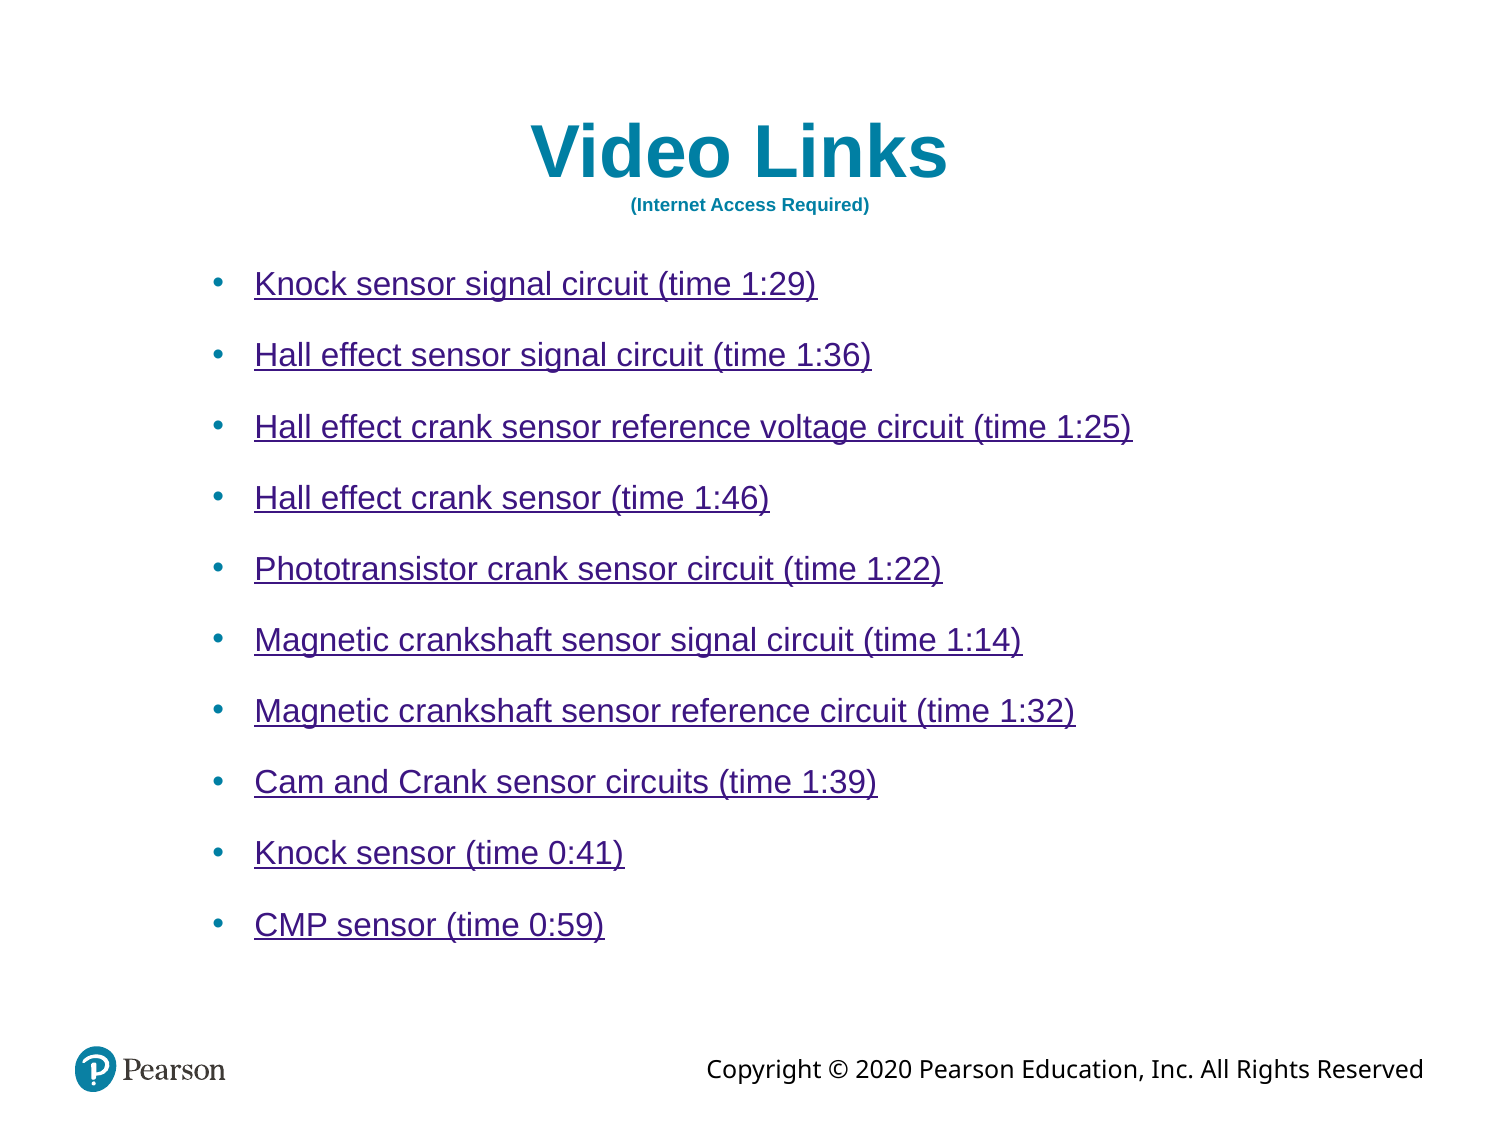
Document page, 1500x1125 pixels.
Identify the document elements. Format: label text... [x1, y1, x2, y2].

title Video Links (Internet Access Required) [75, 35, 1425, 216]
list Knock sensor signal circuit (time 1:29) Hall effect sensor signal circuit (time 1:36) Hall effect crank sensor reference voltage circuit (time 1:25) Hall effect crank sensor (time 1:46) Phototransistor crank sensor circuit (time 1:22) Magnetic crankshaft sensor signal circuit (time 1:14) Magnetic crankshaft sensor reference circuit (time 1:32) Cam and Crank sensor circuits (time 1:39) Knock sensor (time 0:41) CMP sensor (time 0:59) [212, 262, 1225, 820]
